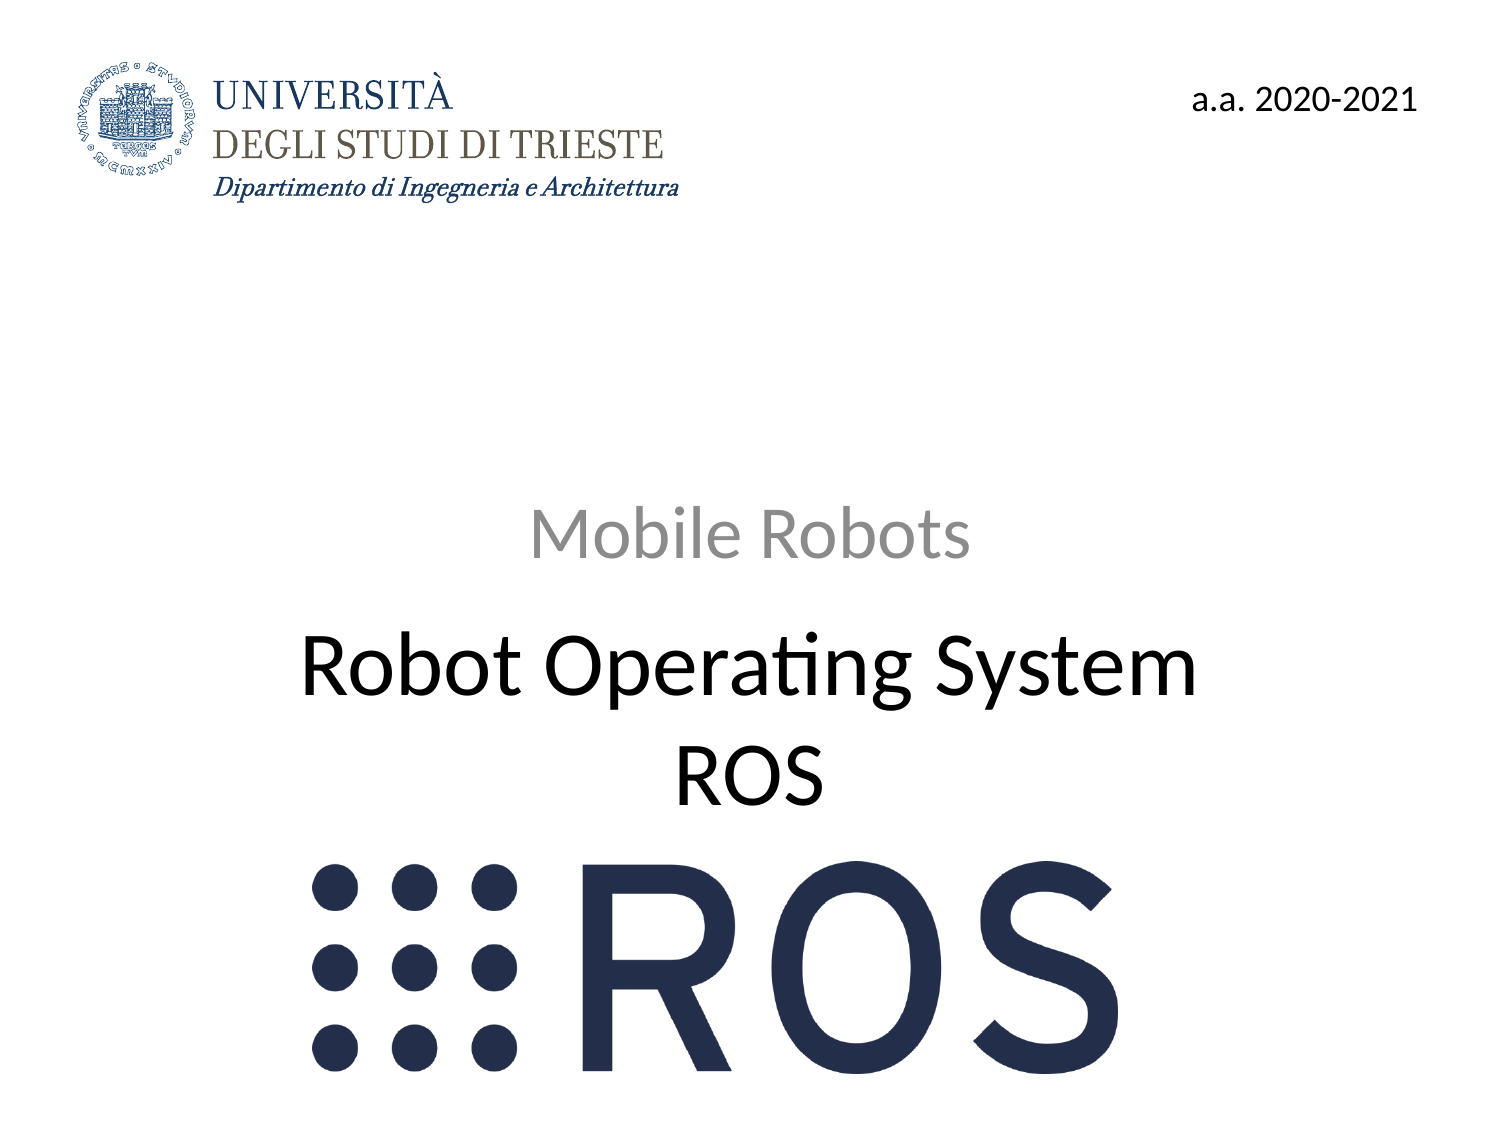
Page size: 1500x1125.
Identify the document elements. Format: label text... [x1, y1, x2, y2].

subtitle Mobile Robots [225, 475, 1275, 764]
text_box a.a. 2020-2021 [1176, 67, 1434, 127]
picture [74, 59, 751, 206]
title Robot Operating System ROS [112, 593, 1388, 835]
picture [312, 860, 1118, 1074]
